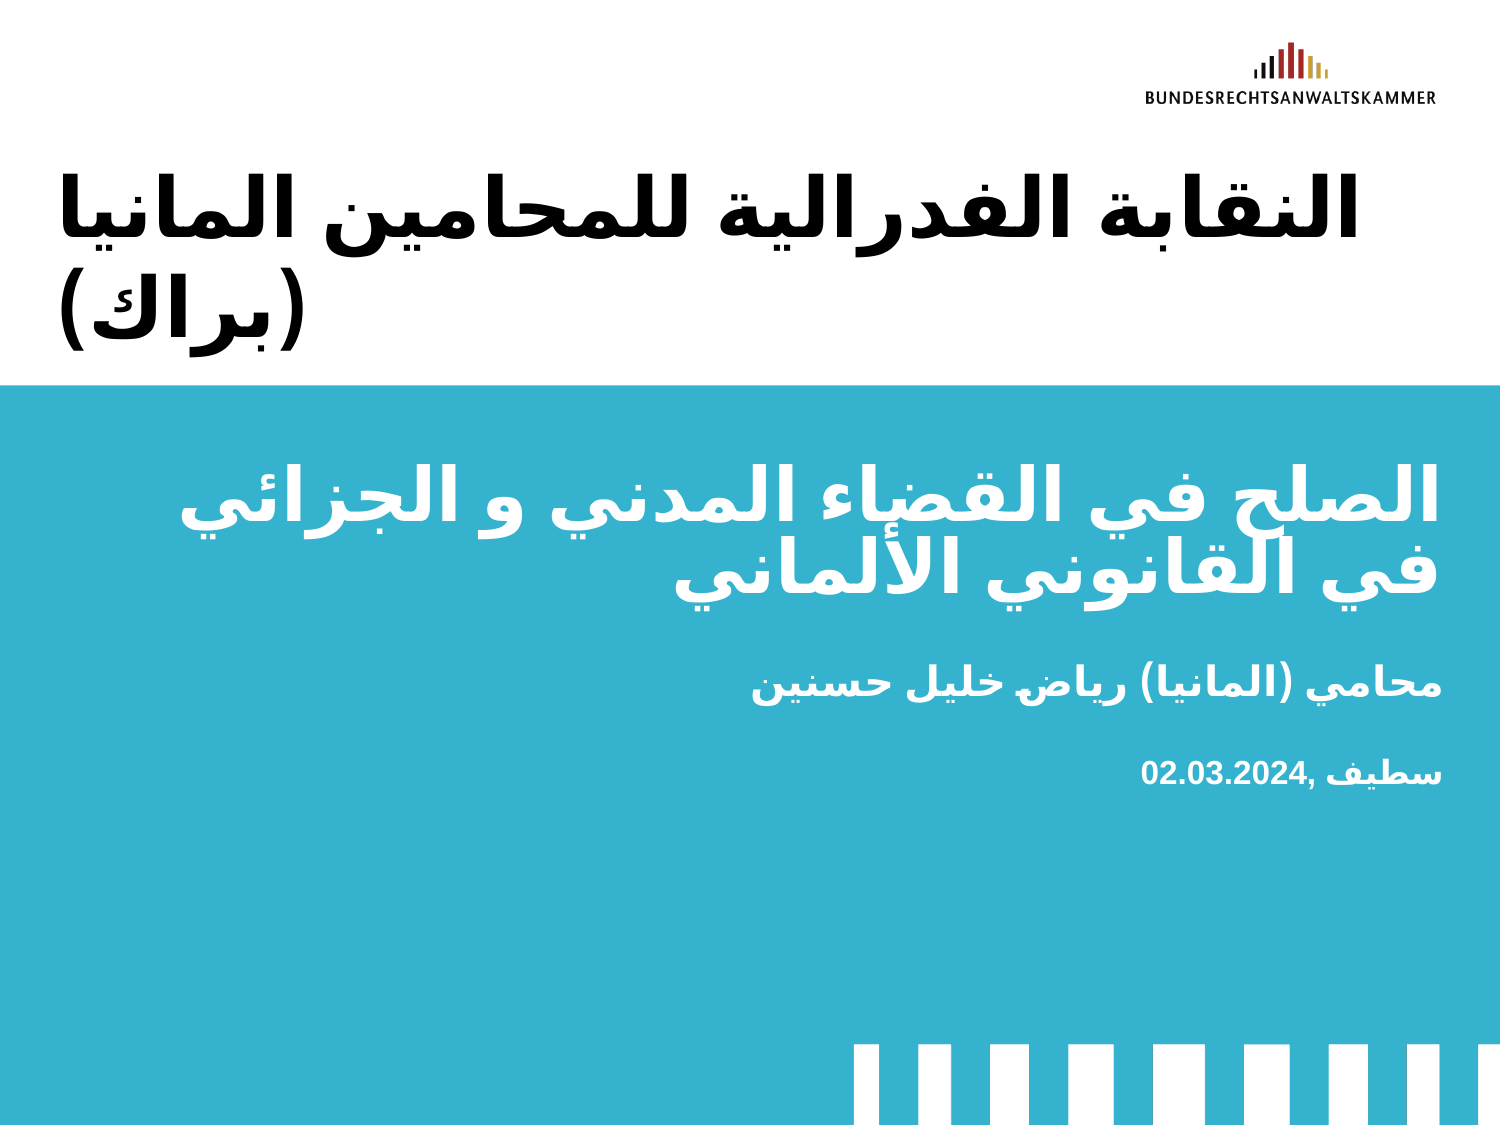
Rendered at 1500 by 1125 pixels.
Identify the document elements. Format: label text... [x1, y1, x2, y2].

title النقابة الفدرالية للمحامين المانيا (براك) [41, 255, 1459, 362]
picture [853, 1044, 1500, 1125]
subtitle الصلح في القضاء المدني و الجزائي في القانوني الألماني محامي (المانيا) رياض خليل حسنين 02.03.2024, سطيف [41, 456, 1459, 756]
picture [1146, 42, 1436, 104]
